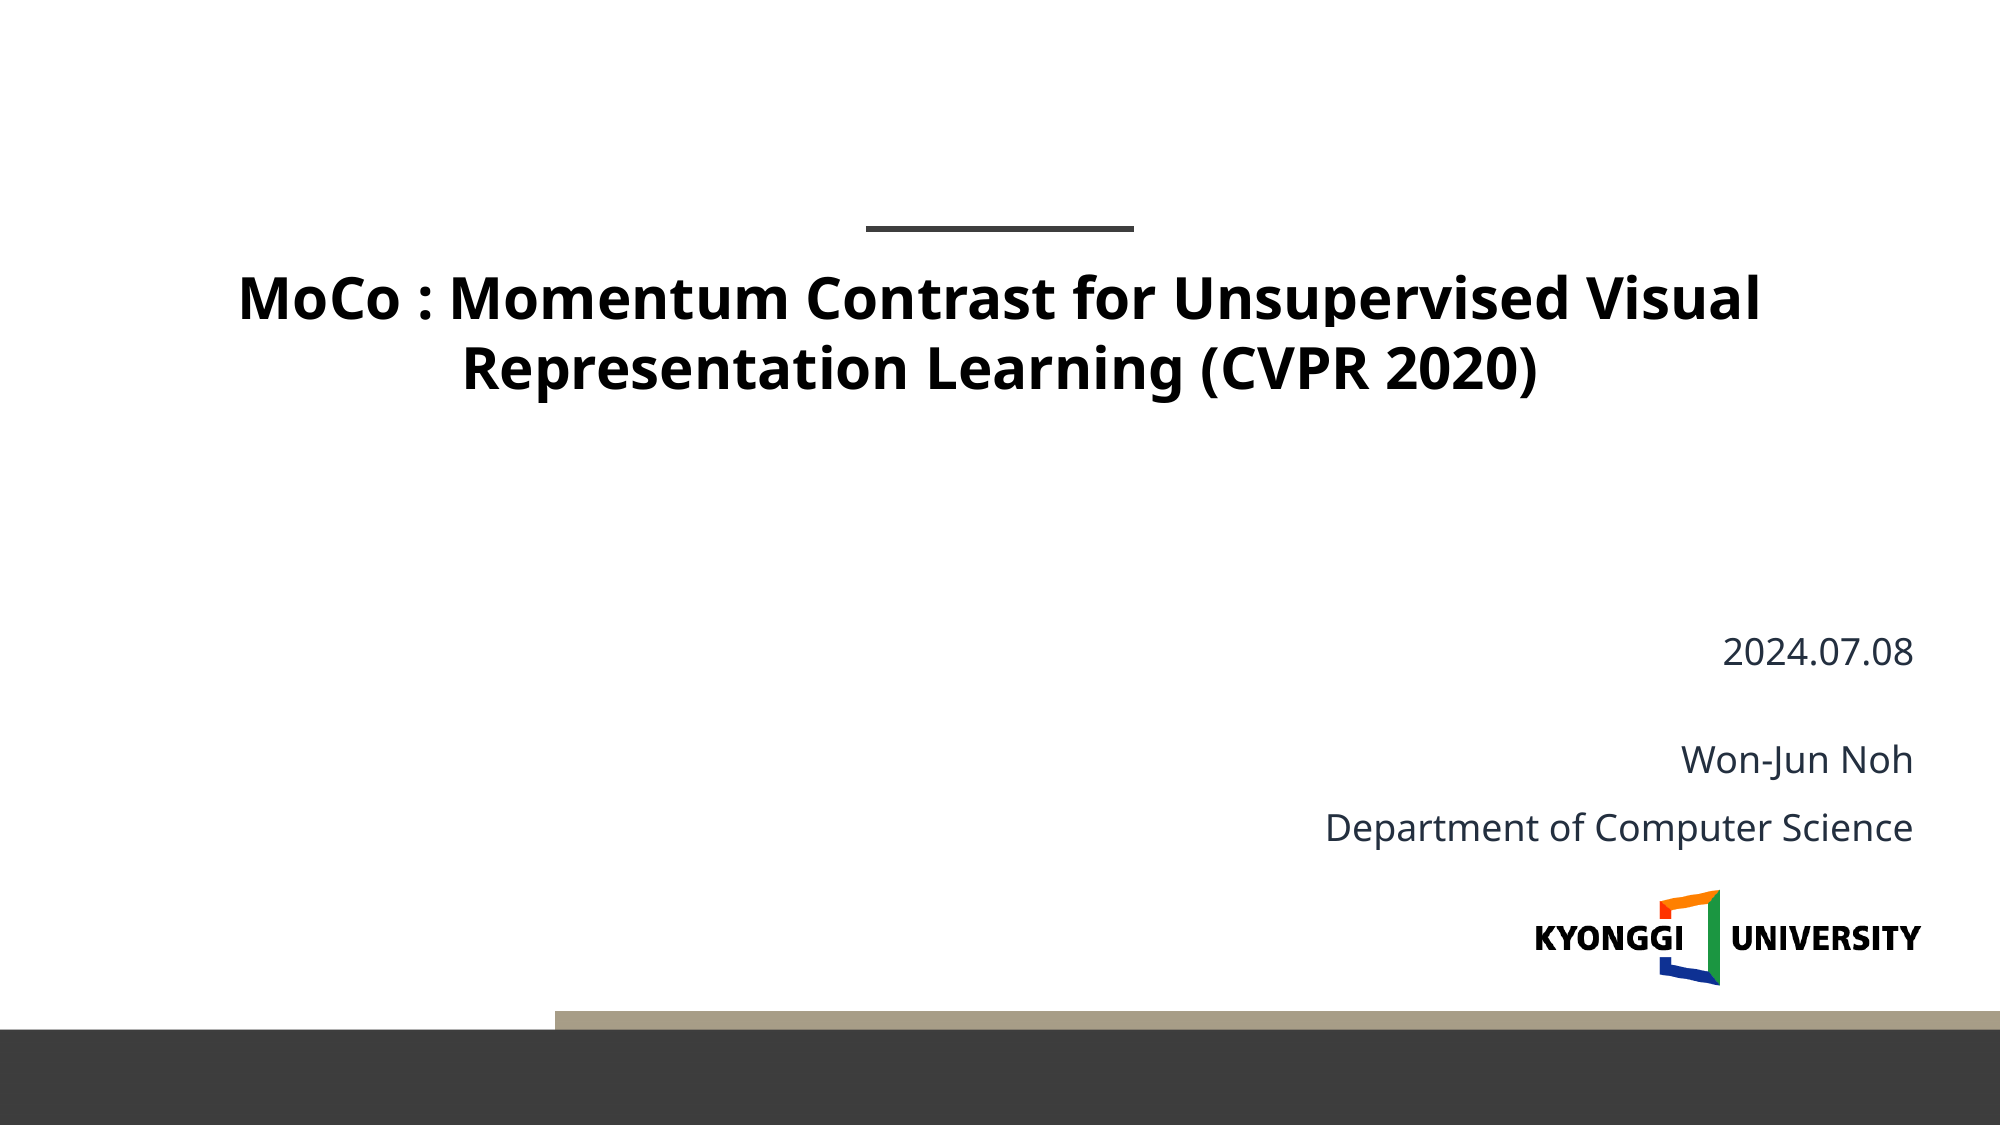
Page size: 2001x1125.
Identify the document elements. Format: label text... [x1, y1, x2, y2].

picture [1527, 871, 1928, 992]
text_box 2024.07.08 Won-Jun Noh Department of Computer Science [1135, 597, 1930, 856]
text_box MoCo : Momentum Contrast for Unsupervised Visual Representation Learning (CVPR 2020) [103, 253, 1897, 479]
picture [0, 1011, 2000, 1125]
